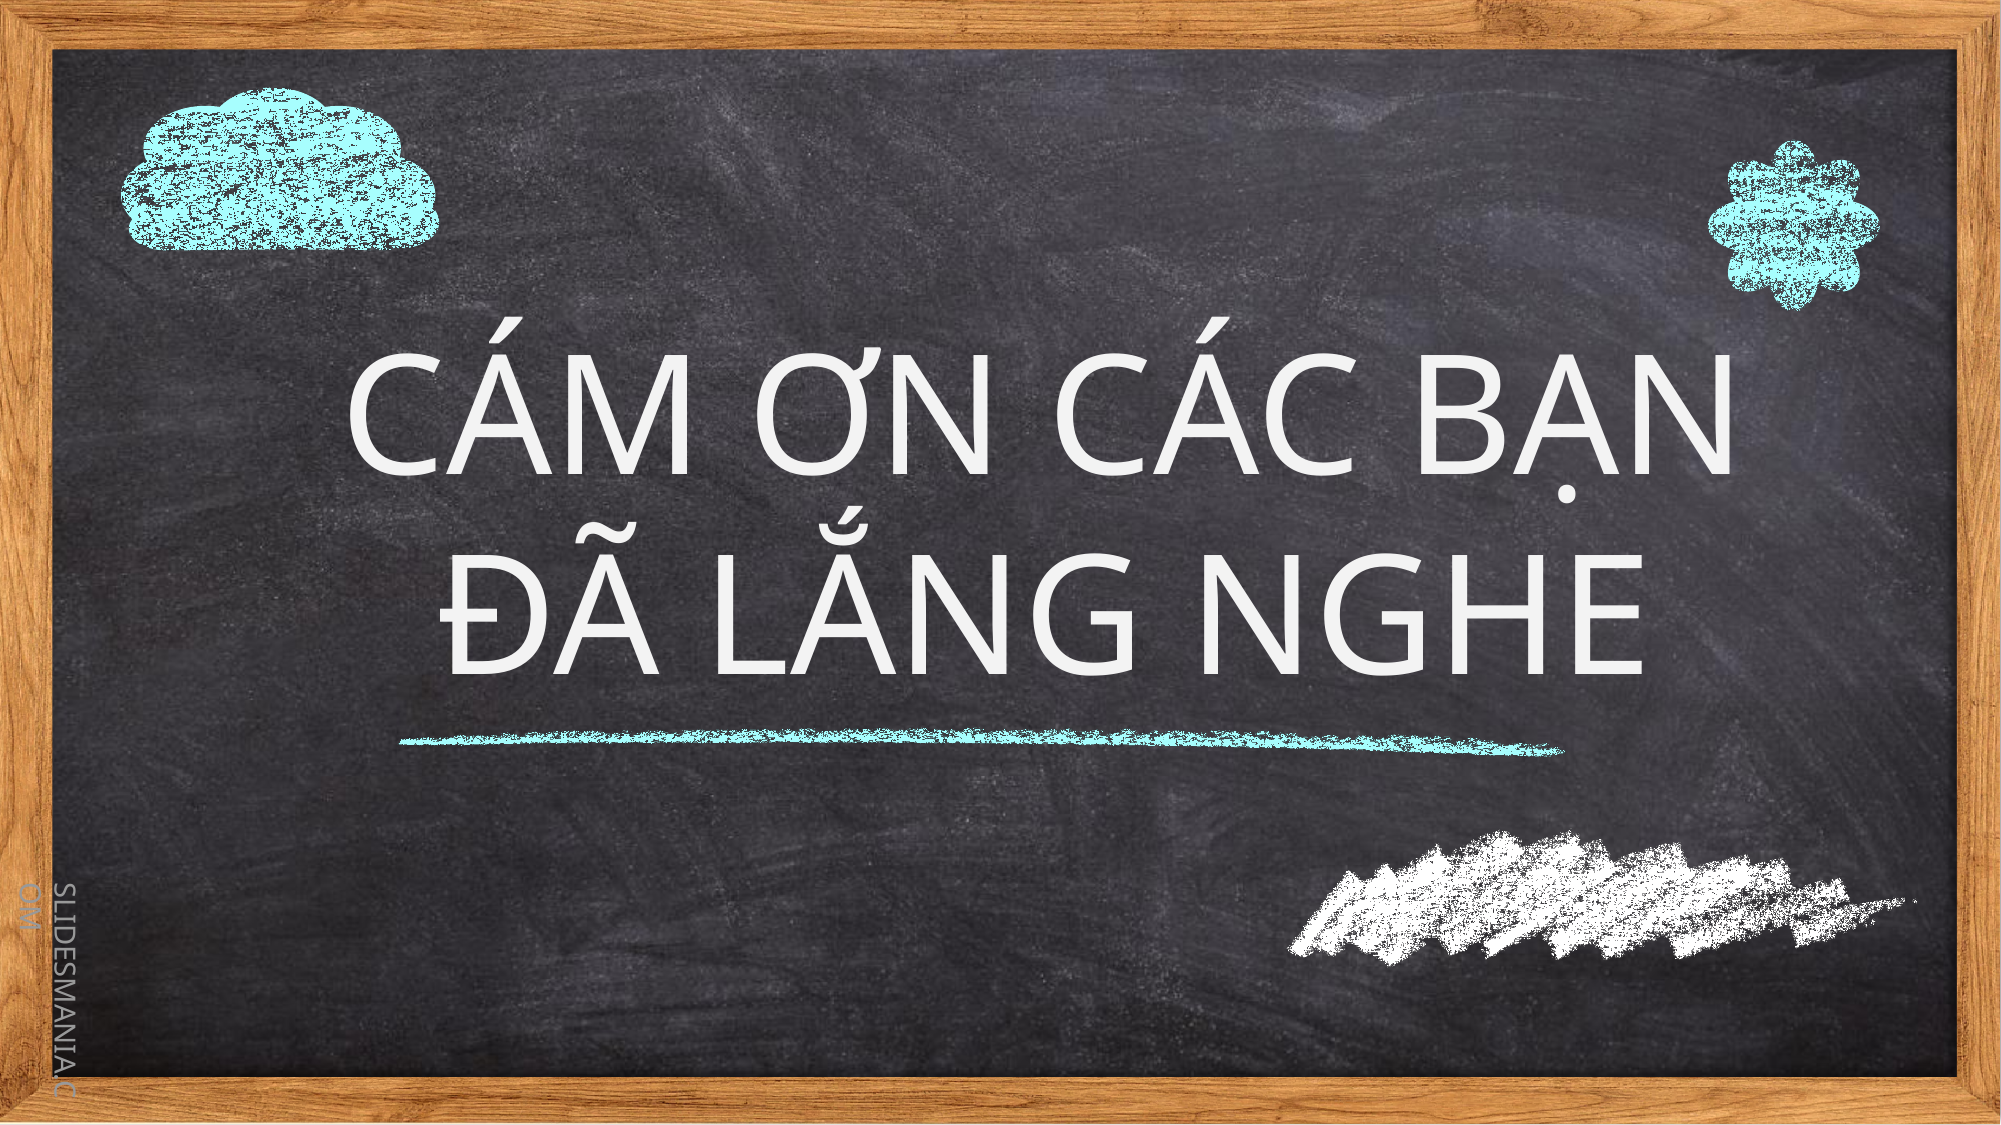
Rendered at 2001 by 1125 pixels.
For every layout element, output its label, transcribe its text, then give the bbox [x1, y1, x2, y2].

picture [0, 0, 2001, 1125]
title CÁM ƠN CÁC BẠN ĐÃ LẮNG NGHE [280, 290, 1809, 728]
